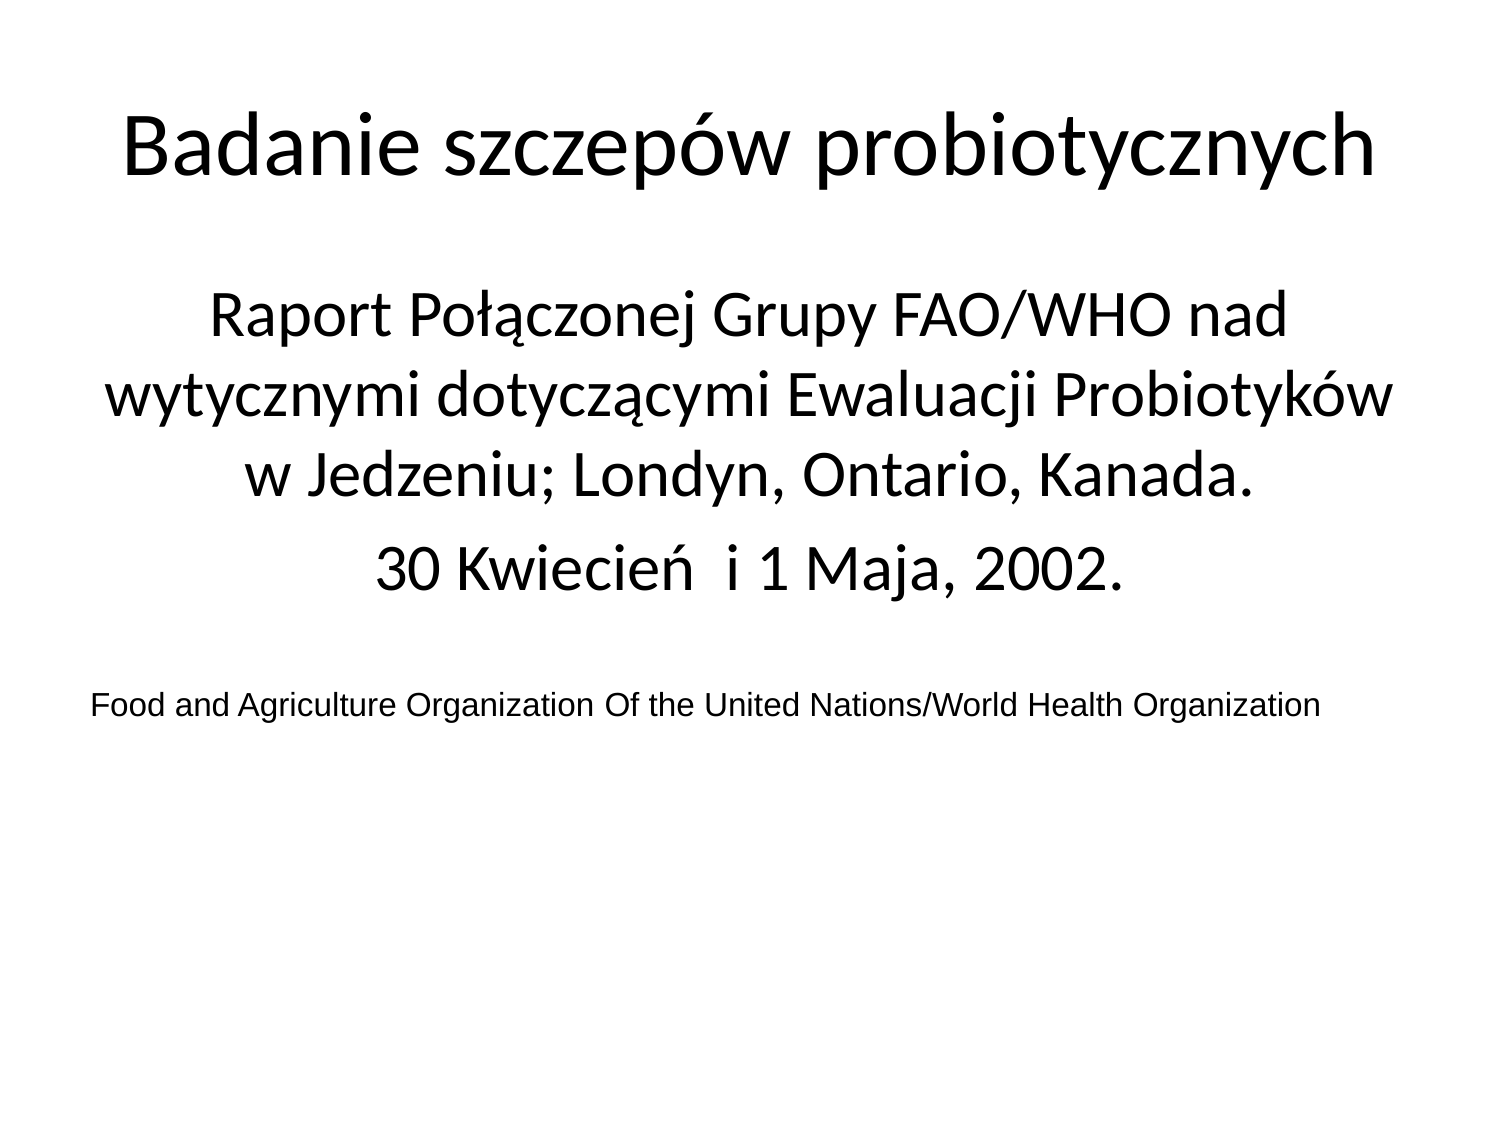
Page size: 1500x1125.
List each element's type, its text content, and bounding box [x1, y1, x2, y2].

title Badanie szczepów probiotycznych [75, 45, 1425, 233]
list Raport Połączonej Grupy FAO/WHO nad wytycznymi dotyczącymi Ewaluacji Probiotyków w Jedzeniu; Londyn, Ontario, Kanada. 30 Kwiecień i 1 Maja, 2002. Food and Agriculture Organization Of the United Nations/World Health Organization [75, 262, 1425, 1005]
